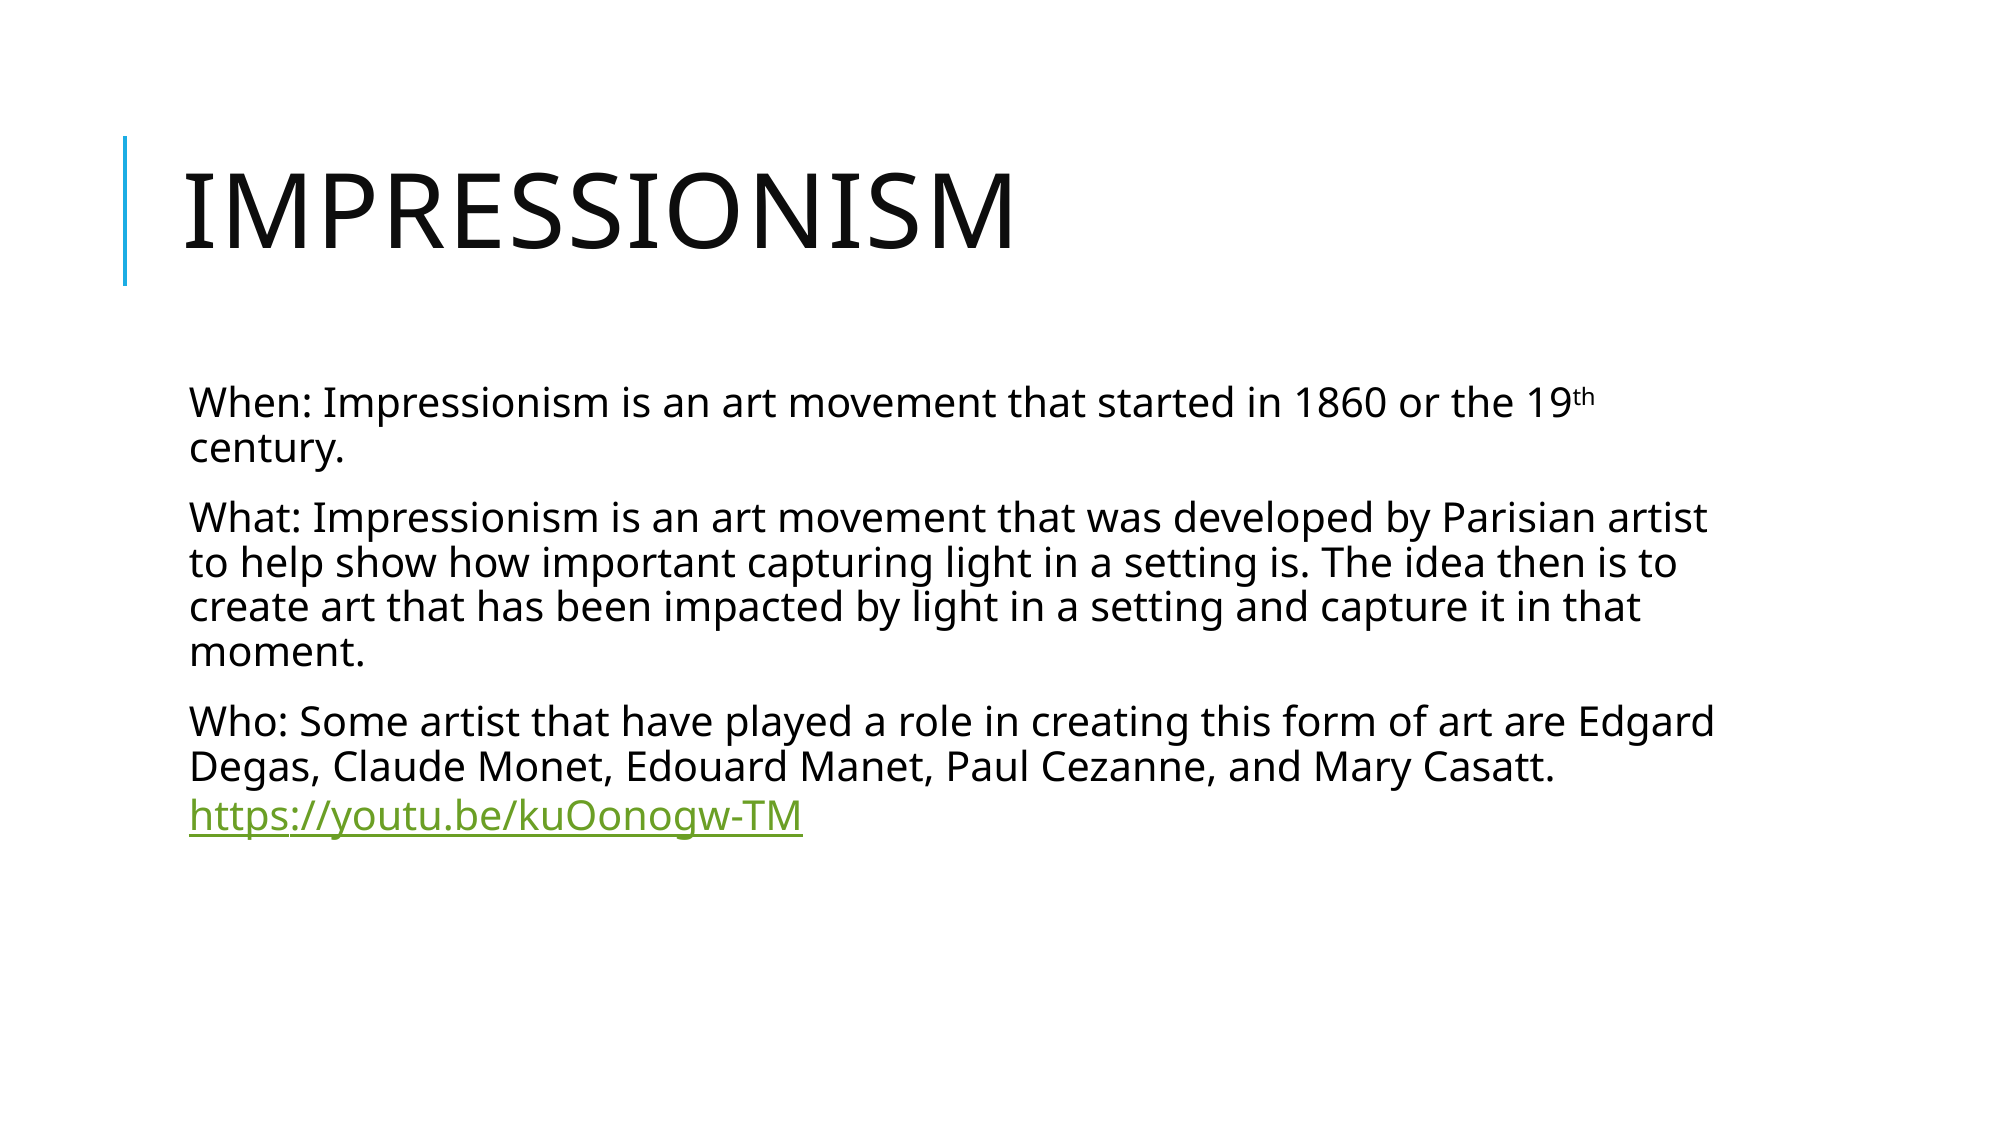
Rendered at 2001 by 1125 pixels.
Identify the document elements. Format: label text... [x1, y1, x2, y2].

title Impressionism [168, 96, 1763, 342]
list When: Impressionism is an art movement that started in 1860 or the 19th century. What: Impressionism is an art movement that was developed by Parisian artist to help show how important capturing light in a setting is. The idea then is to create art that has been impacted by light in a setting and capture it in that moment. Who: Some artist that have played a role in creating this form of art are Edgard Degas, Claude Monet, Edouard Manet, Paul Cezanne, and Mary Casatt. https://youtu.be/kuOonogw-TM [168, 375, 1763, 1035]
